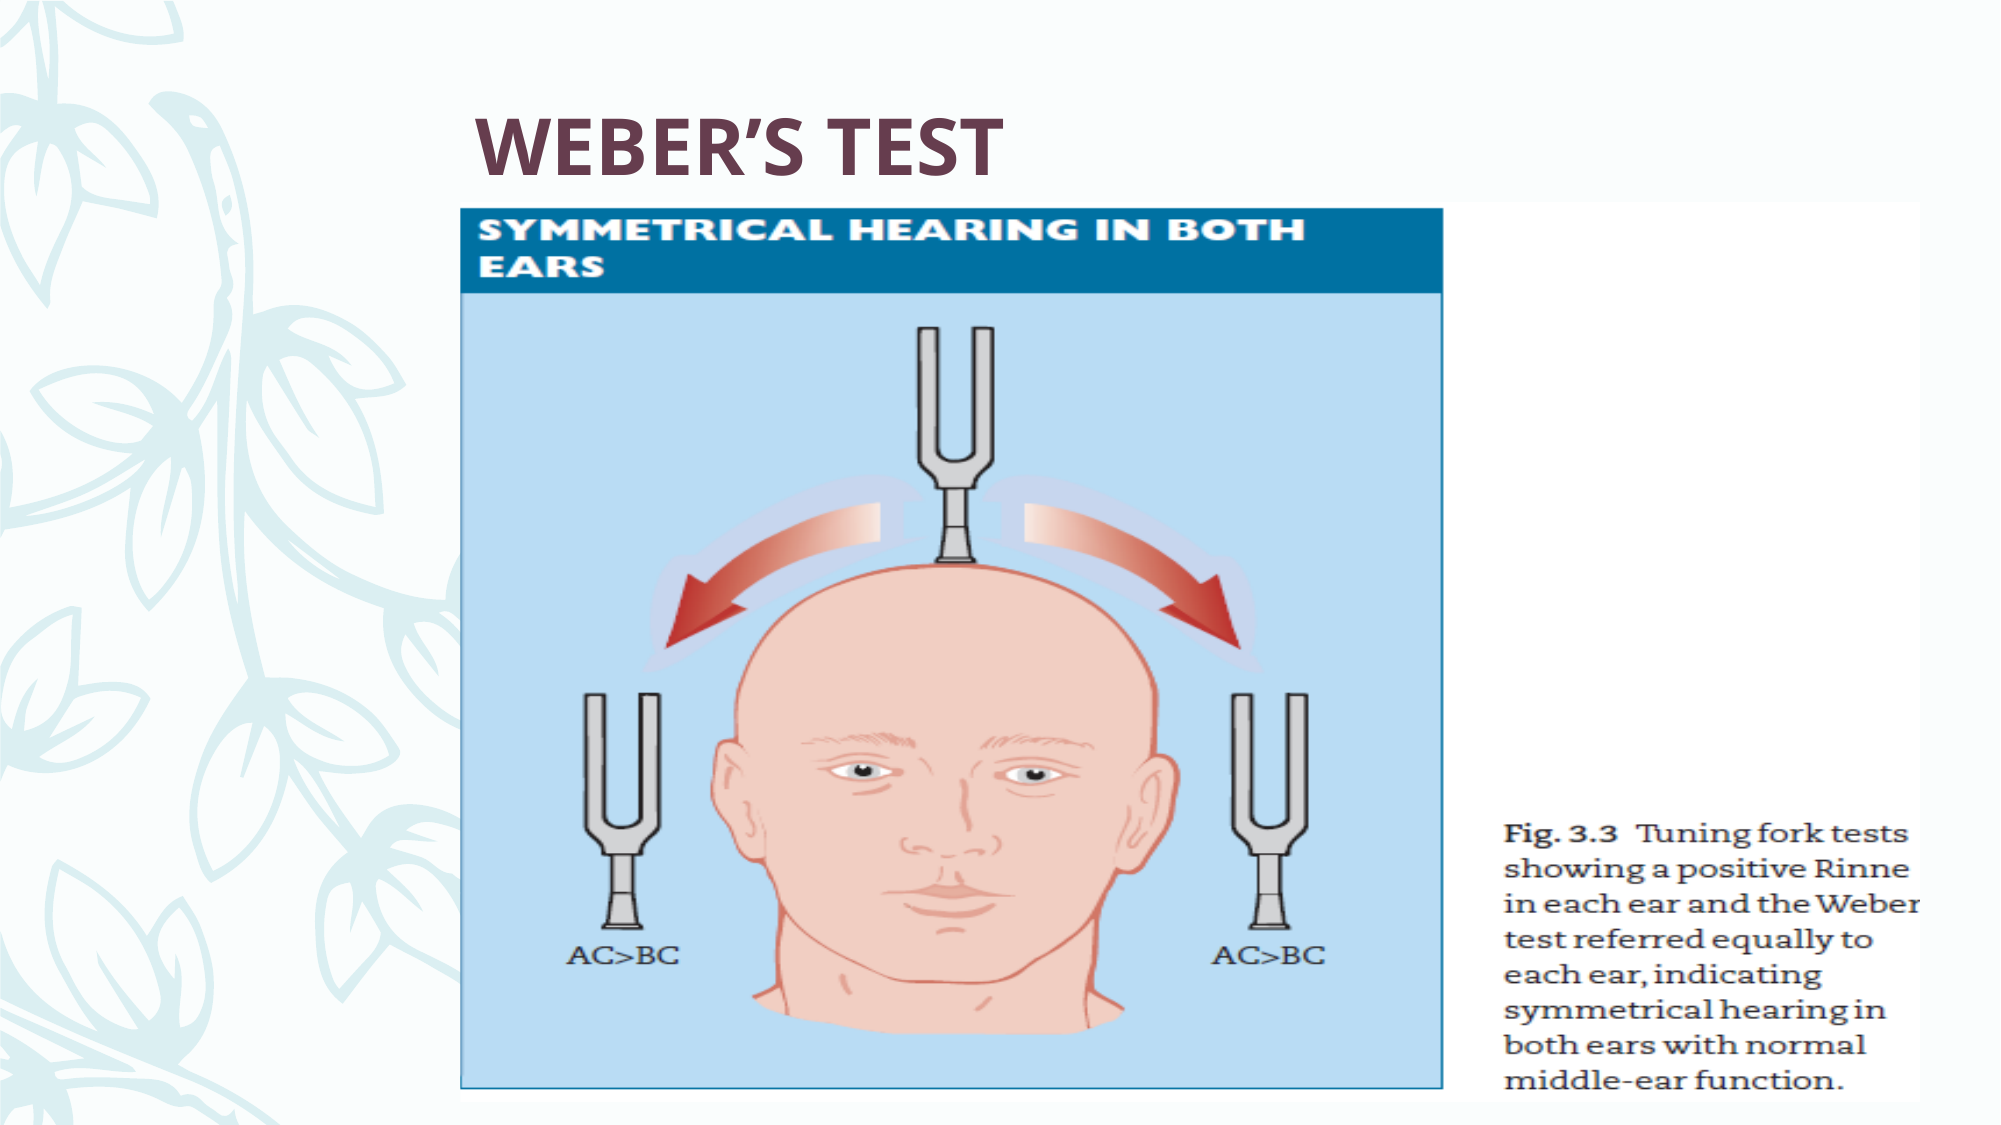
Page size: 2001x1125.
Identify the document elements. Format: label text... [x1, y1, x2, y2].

picture [479, 220, 502, 240]
title WEBER’S TEST [460, 93, 1920, 201]
picture [1046, 220, 1078, 240]
picture [849, 220, 952, 240]
picture [955, 220, 1003, 240]
picture [479, 257, 604, 277]
picture [625, 220, 806, 240]
picture [583, 220, 622, 240]
picture [1095, 220, 1108, 240]
picture [504, 220, 580, 240]
picture [809, 220, 834, 240]
picture [460, 201, 1921, 1103]
picture [1007, 220, 1043, 240]
picture [1167, 220, 1305, 240]
picture [1113, 220, 1150, 240]
